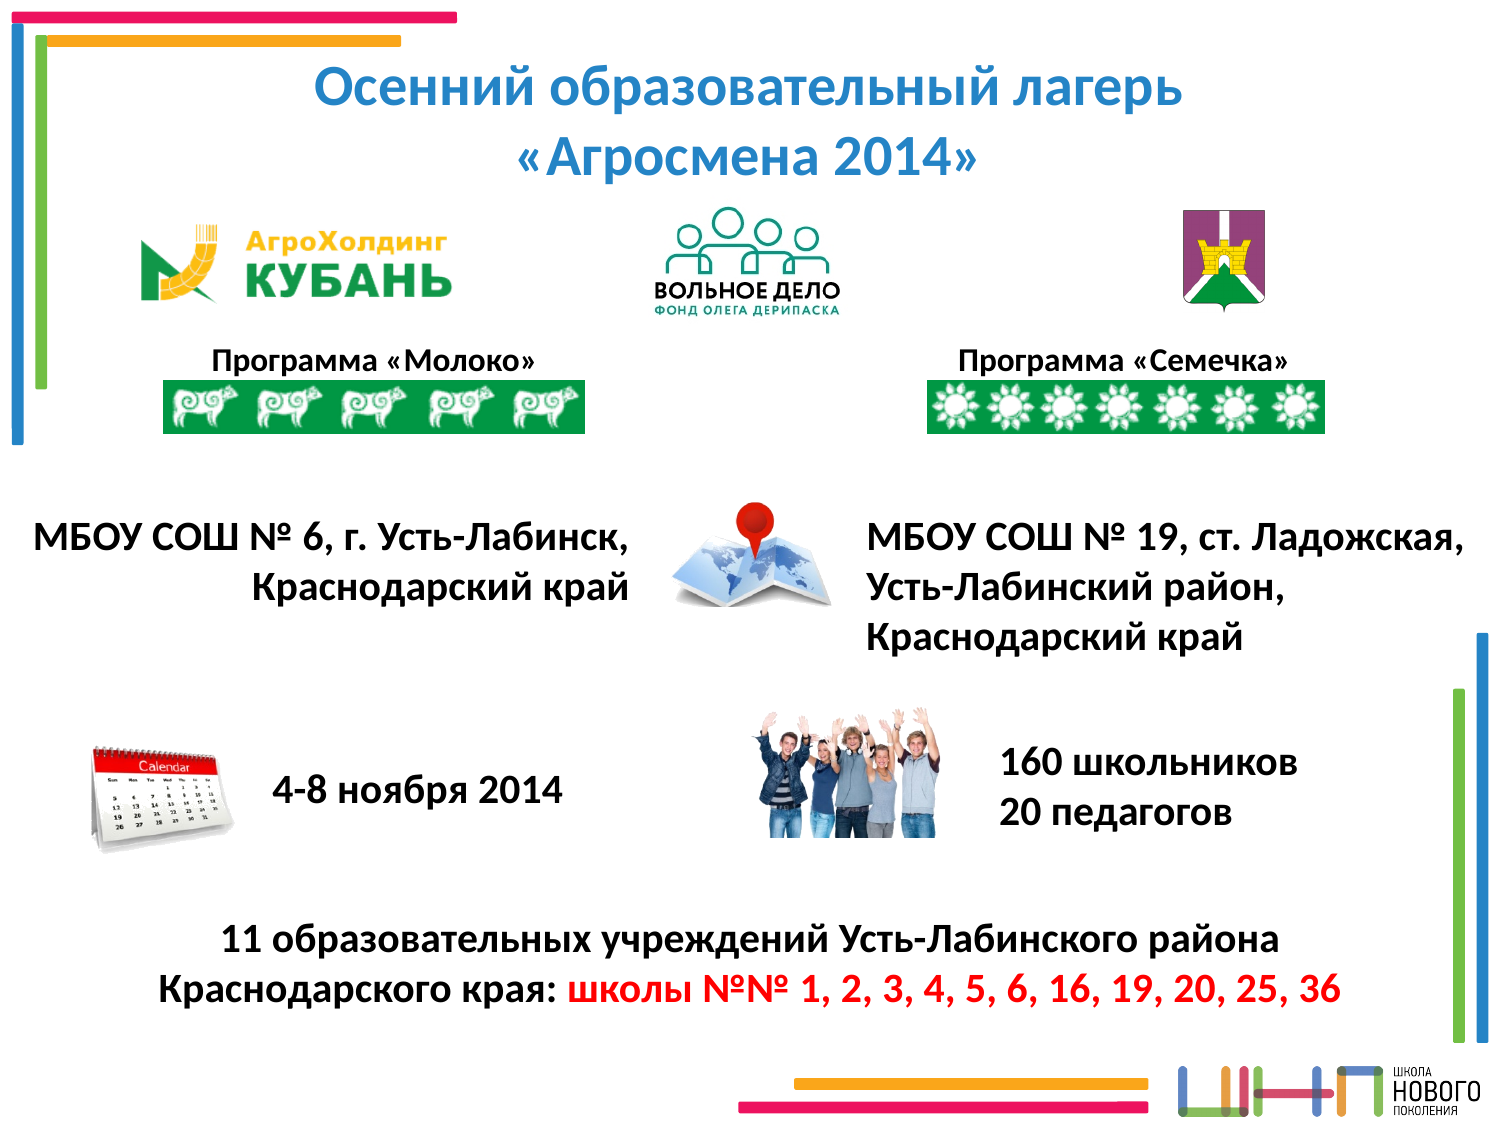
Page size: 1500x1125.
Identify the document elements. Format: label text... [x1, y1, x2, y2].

text_box МБОУ СОШ № 19, ст. Ладожская, Усть-Лабинский район, Краснодарский край [851, 501, 1500, 667]
title Осенний образовательный лагерь «Агросмена 2014» [196, 46, 1301, 188]
text_box 4-8 ноября 2014 [258, 754, 744, 820]
text_box 160 школьников 20 педагогов [984, 726, 1447, 842]
picture [1157, 1046, 1500, 1125]
picture [668, 500, 832, 607]
text_box [9, 386, 26, 448]
text_box [33, 386, 50, 392]
text_box Программа «Семечка» [749, 330, 1500, 386]
text_box [33, 32, 50, 330]
picture [140, 222, 456, 305]
text_box Программа «Молоко» [0, 330, 749, 386]
text_box МБОУ СОШ № 6, г. Усть-Лабинск, Краснодарский край [11, 501, 645, 617]
picture [163, 380, 585, 434]
text_box [48, 32, 404, 49]
text_box [9, 9, 460, 26]
picture [647, 195, 852, 329]
picture [1183, 210, 1265, 314]
picture [70, 737, 254, 856]
text_box 11 образовательных учреждений Усть-Лабинского района Краснодарского края: школы №№ 1, 2, 3, 4, 5, 6, 16, 19, 20, 25, 36 [138, 903, 1362, 1019]
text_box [738, 1077, 1149, 1114]
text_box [1452, 632, 1489, 1044]
text_box [9, 21, 26, 330]
picture [749, 704, 946, 838]
picture [926, 380, 1325, 434]
